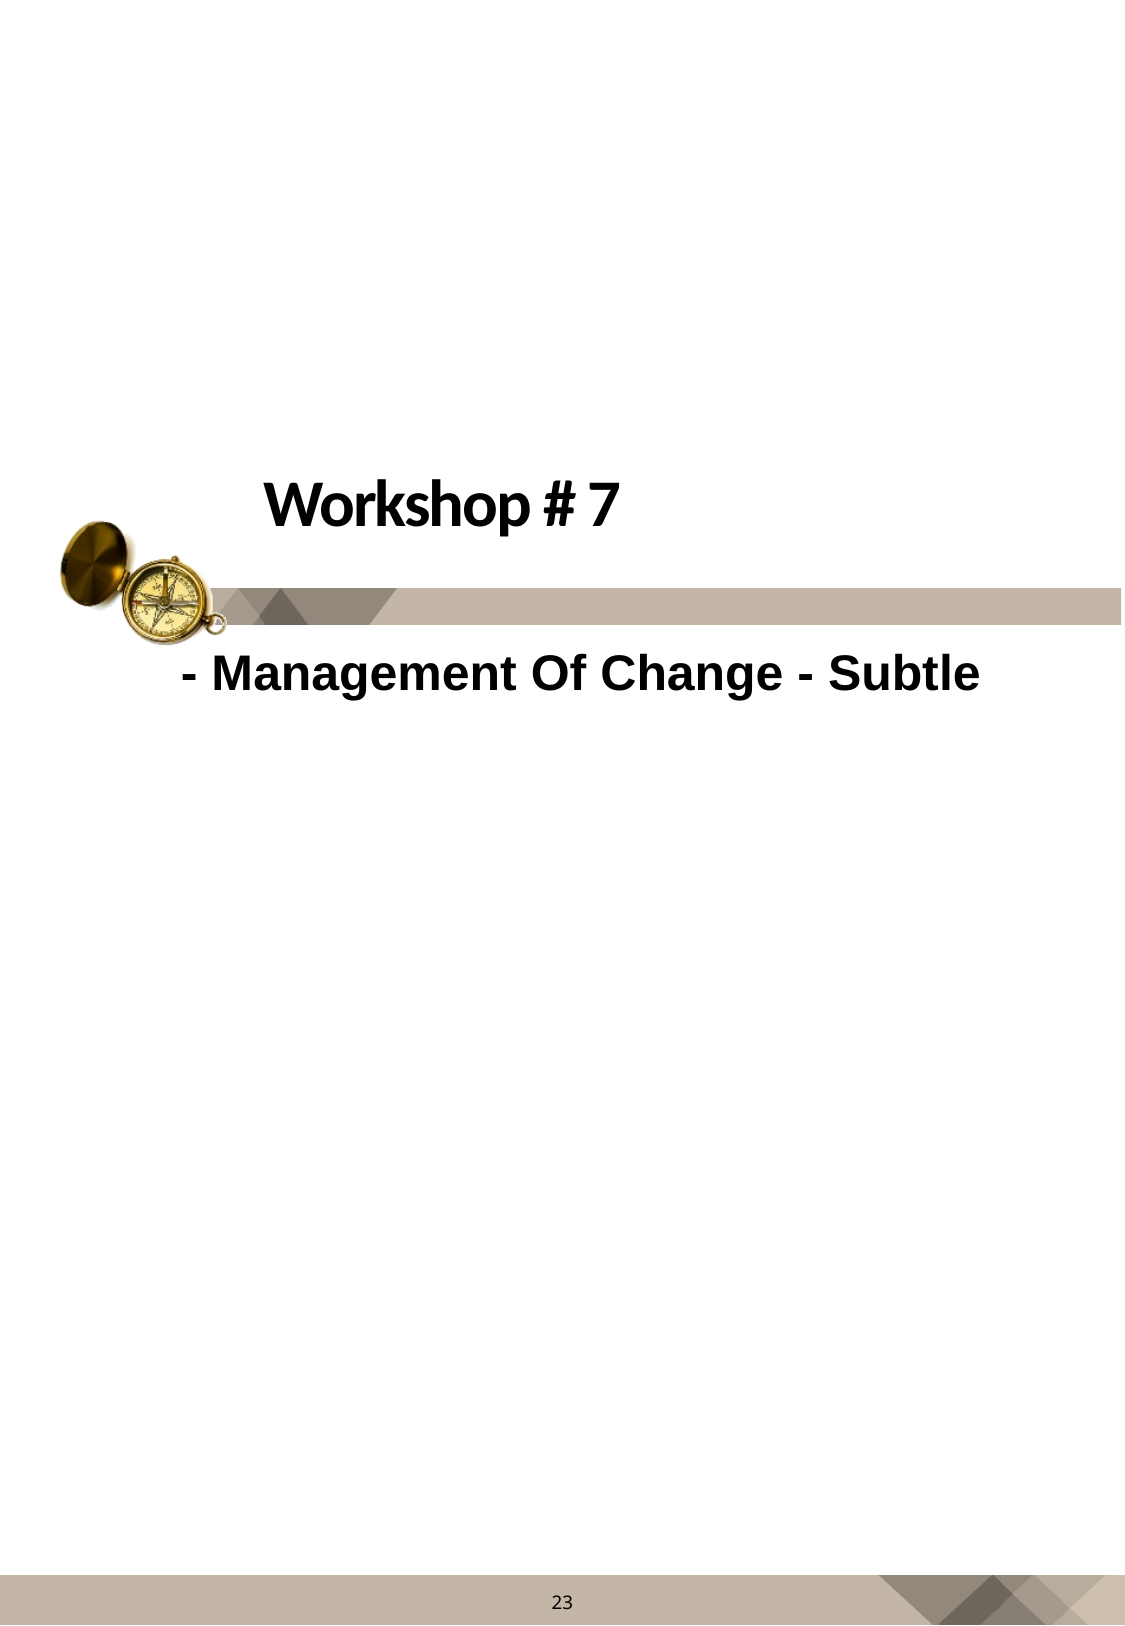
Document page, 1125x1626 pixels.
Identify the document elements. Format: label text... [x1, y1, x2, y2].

picture [45, 510, 240, 656]
text_box - Management Of Change - Subtle [165, 617, 1118, 732]
slide_number 23 [435, 1576, 689, 1625]
title Workshop # 7 [248, 419, 1077, 591]
